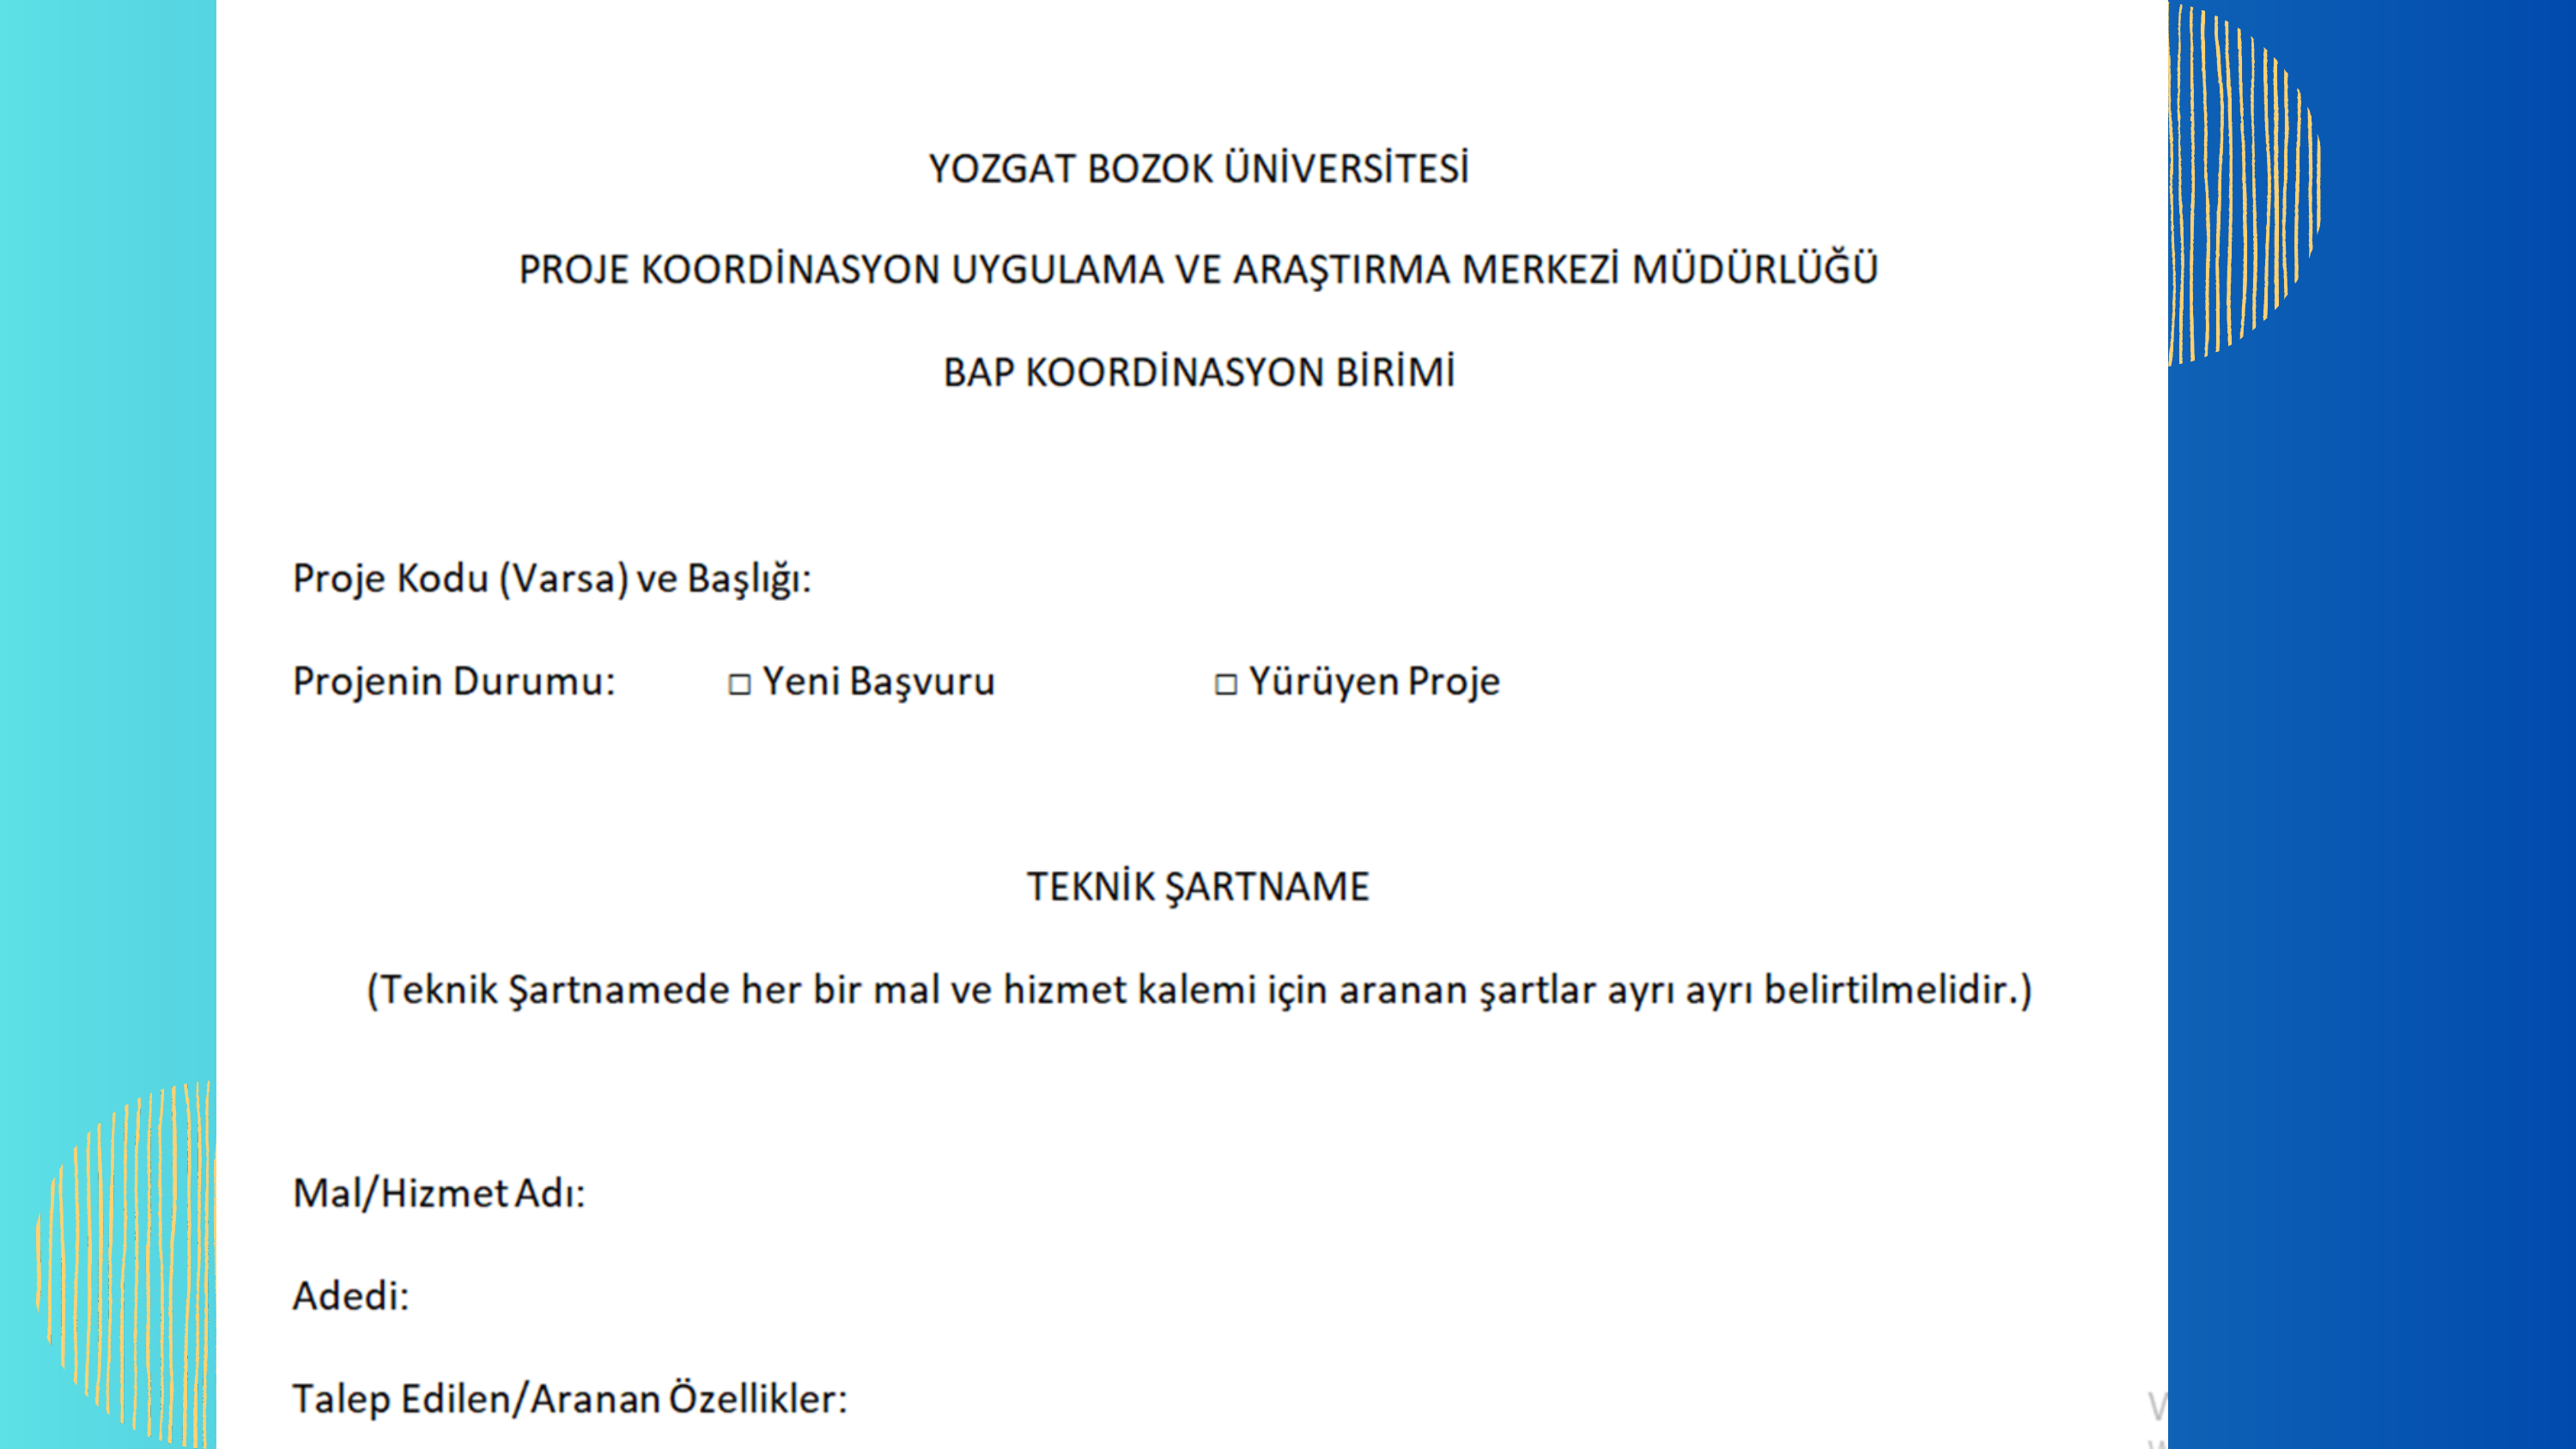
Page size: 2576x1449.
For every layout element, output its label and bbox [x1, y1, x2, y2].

text_box [35, 1081, 216, 1449]
text_box [2168, 0, 2321, 368]
text_box [216, 0, 2168, 1449]
